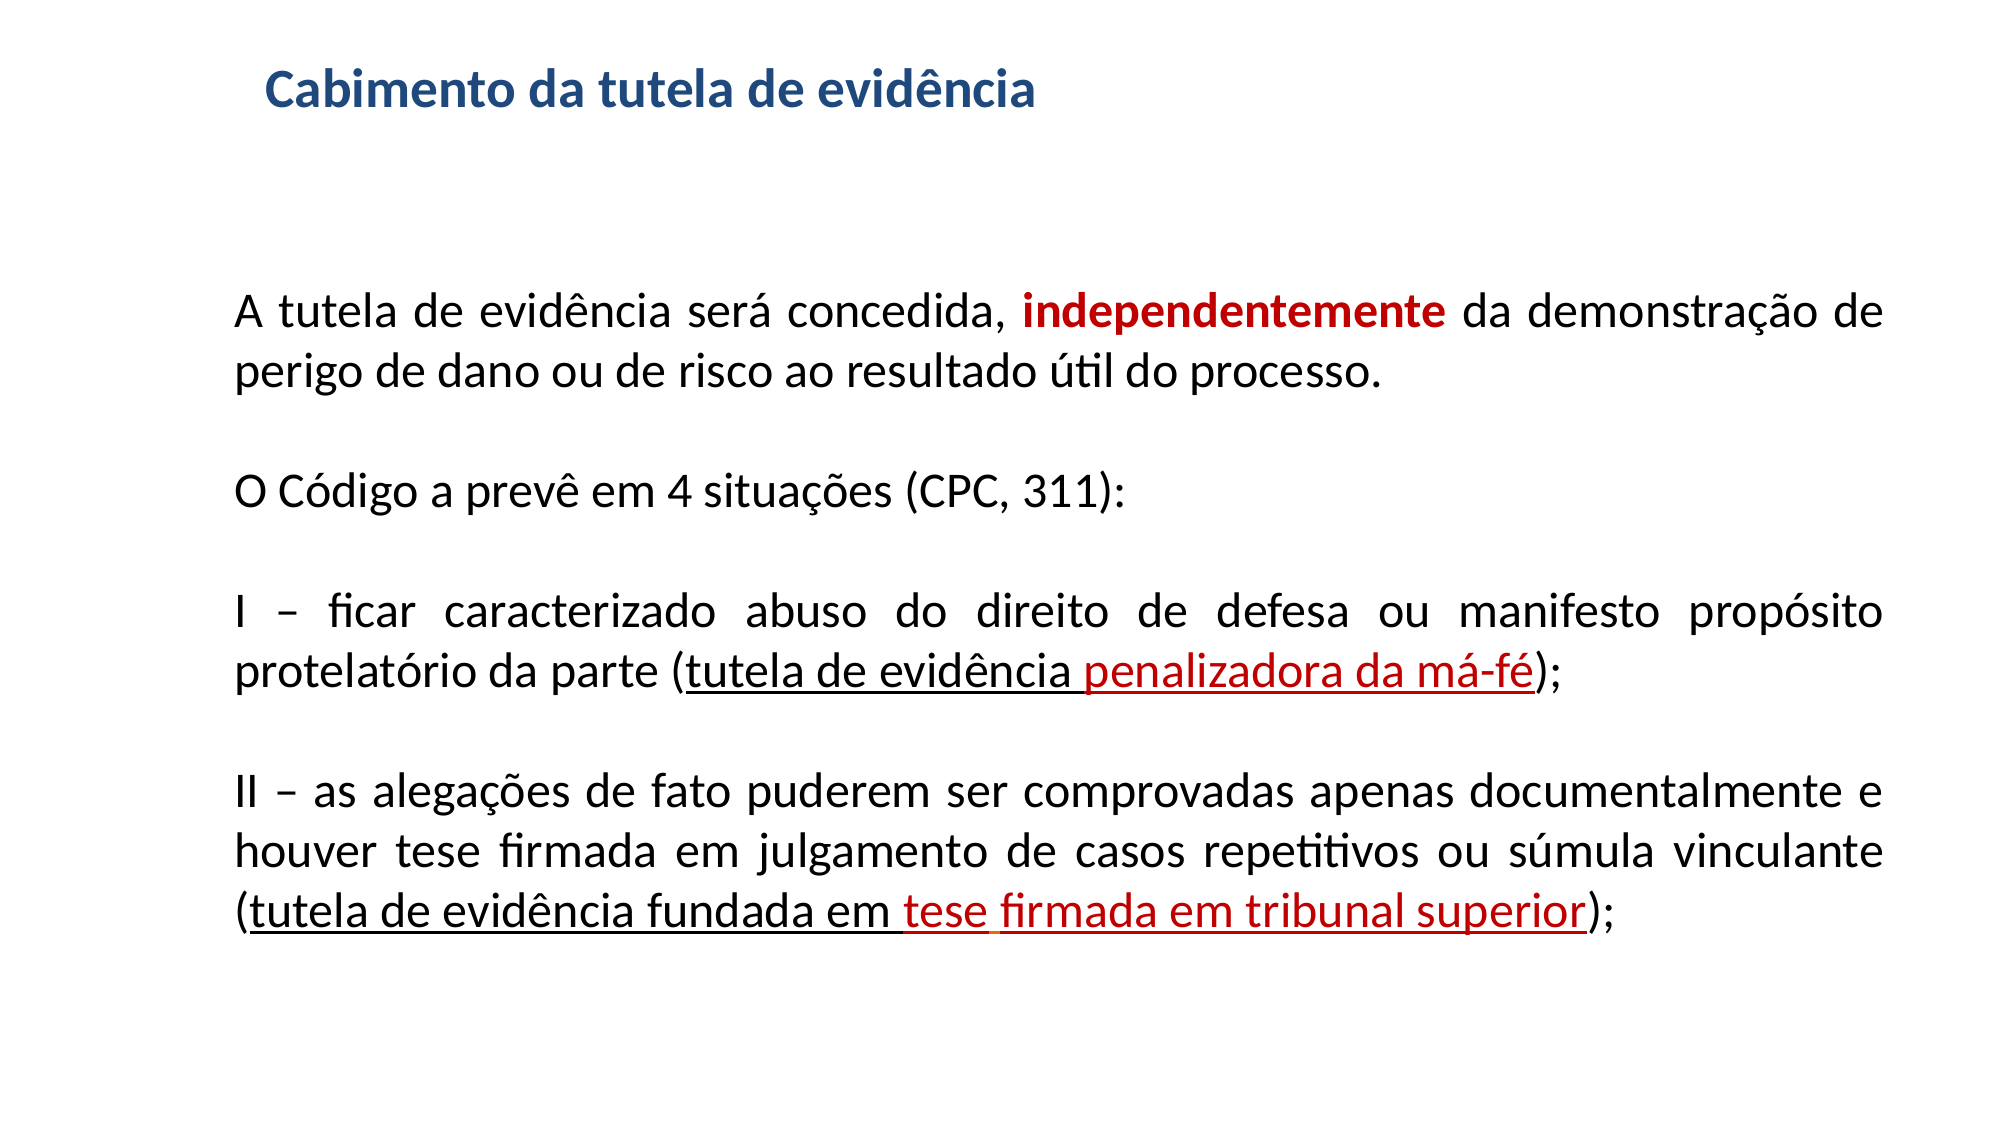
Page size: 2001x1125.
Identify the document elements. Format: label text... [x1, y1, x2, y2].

list A tutela de evidência será concedida, independentemente da demonstração de perigo de dano ou de risco ao resultado útil do processo. O Código a prevê em 4 situações (CPC, 311): I – ficar caracterizado abuso do direito de defesa ou manifesto propósito protelatório da parte (tutela de evidência penalizadora da má-fé); II – as alegações de fato puderem ser comprovadas apenas documentalmente e houver tese firmada em julgamento de casos repetitivos ou súmula vinculante (tutela de evidência fundada em tese firmada em tribunal superior); [219, 270, 1900, 1013]
title Cabimento da tutela de evidência [250, 34, 1900, 137]
